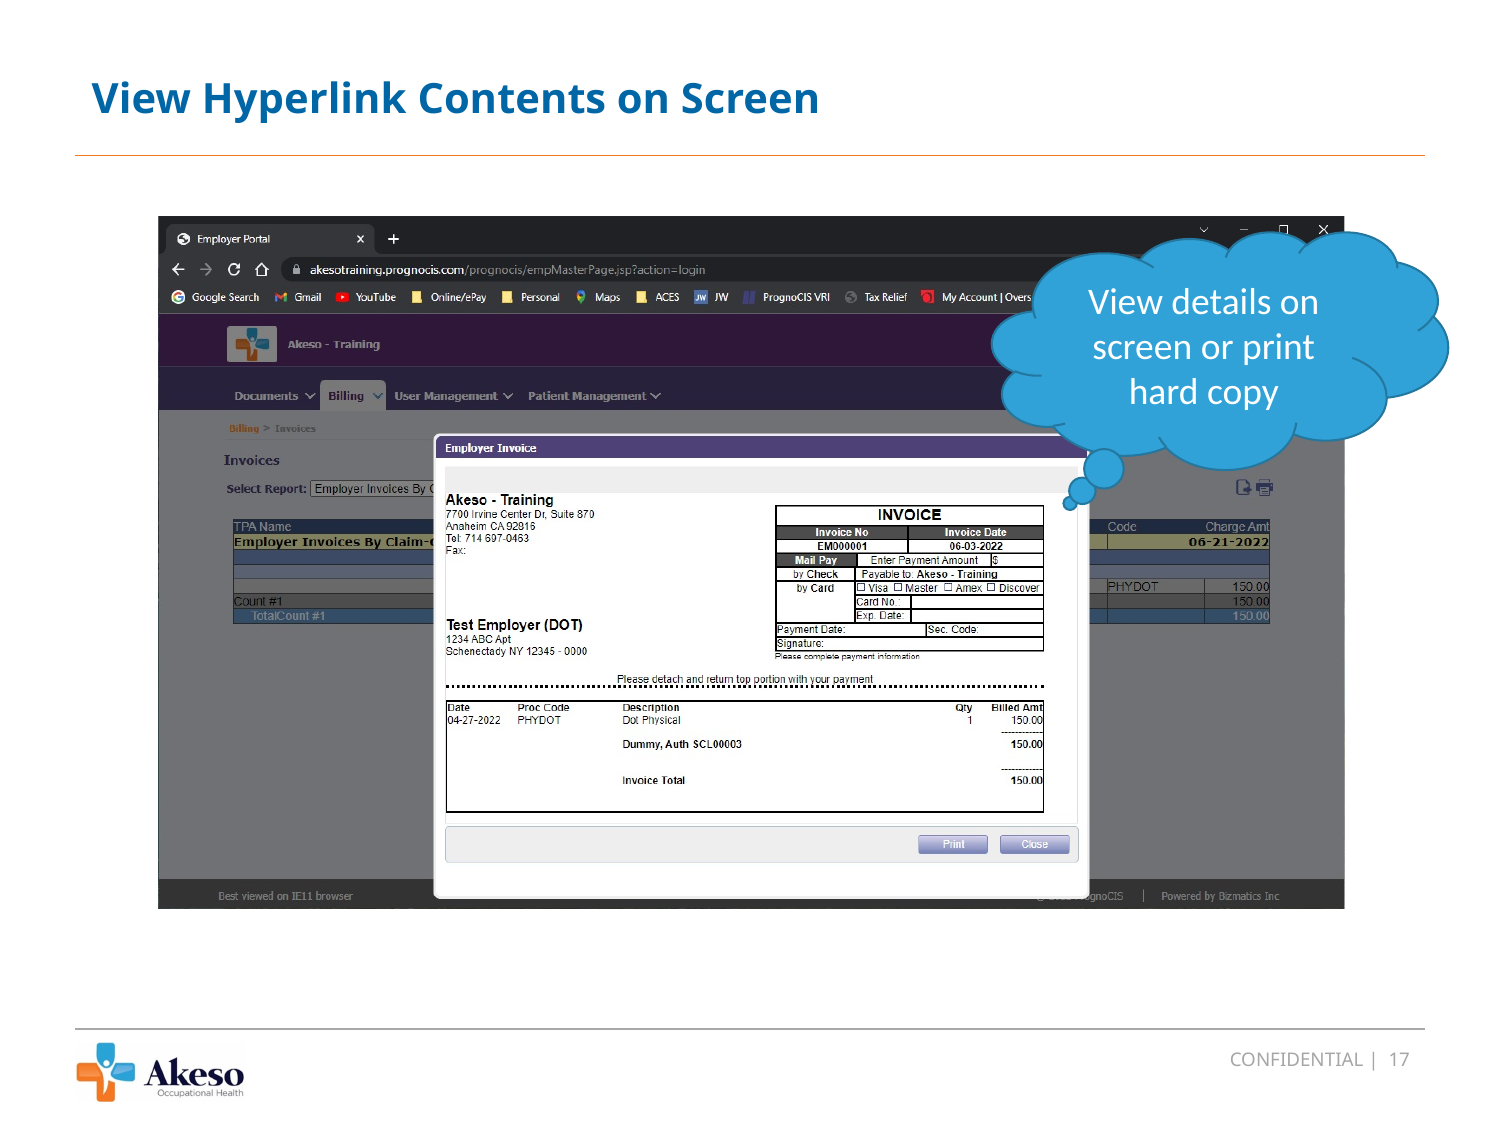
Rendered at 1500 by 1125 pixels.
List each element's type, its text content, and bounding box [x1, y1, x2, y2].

picture [75, 1042, 245, 1102]
title View Hyperlink Contents on Screen [76, 66, 1427, 135]
text_box View details on screen or print hard copy [1345, 231, 1450, 440]
picture [158, 216, 1345, 909]
